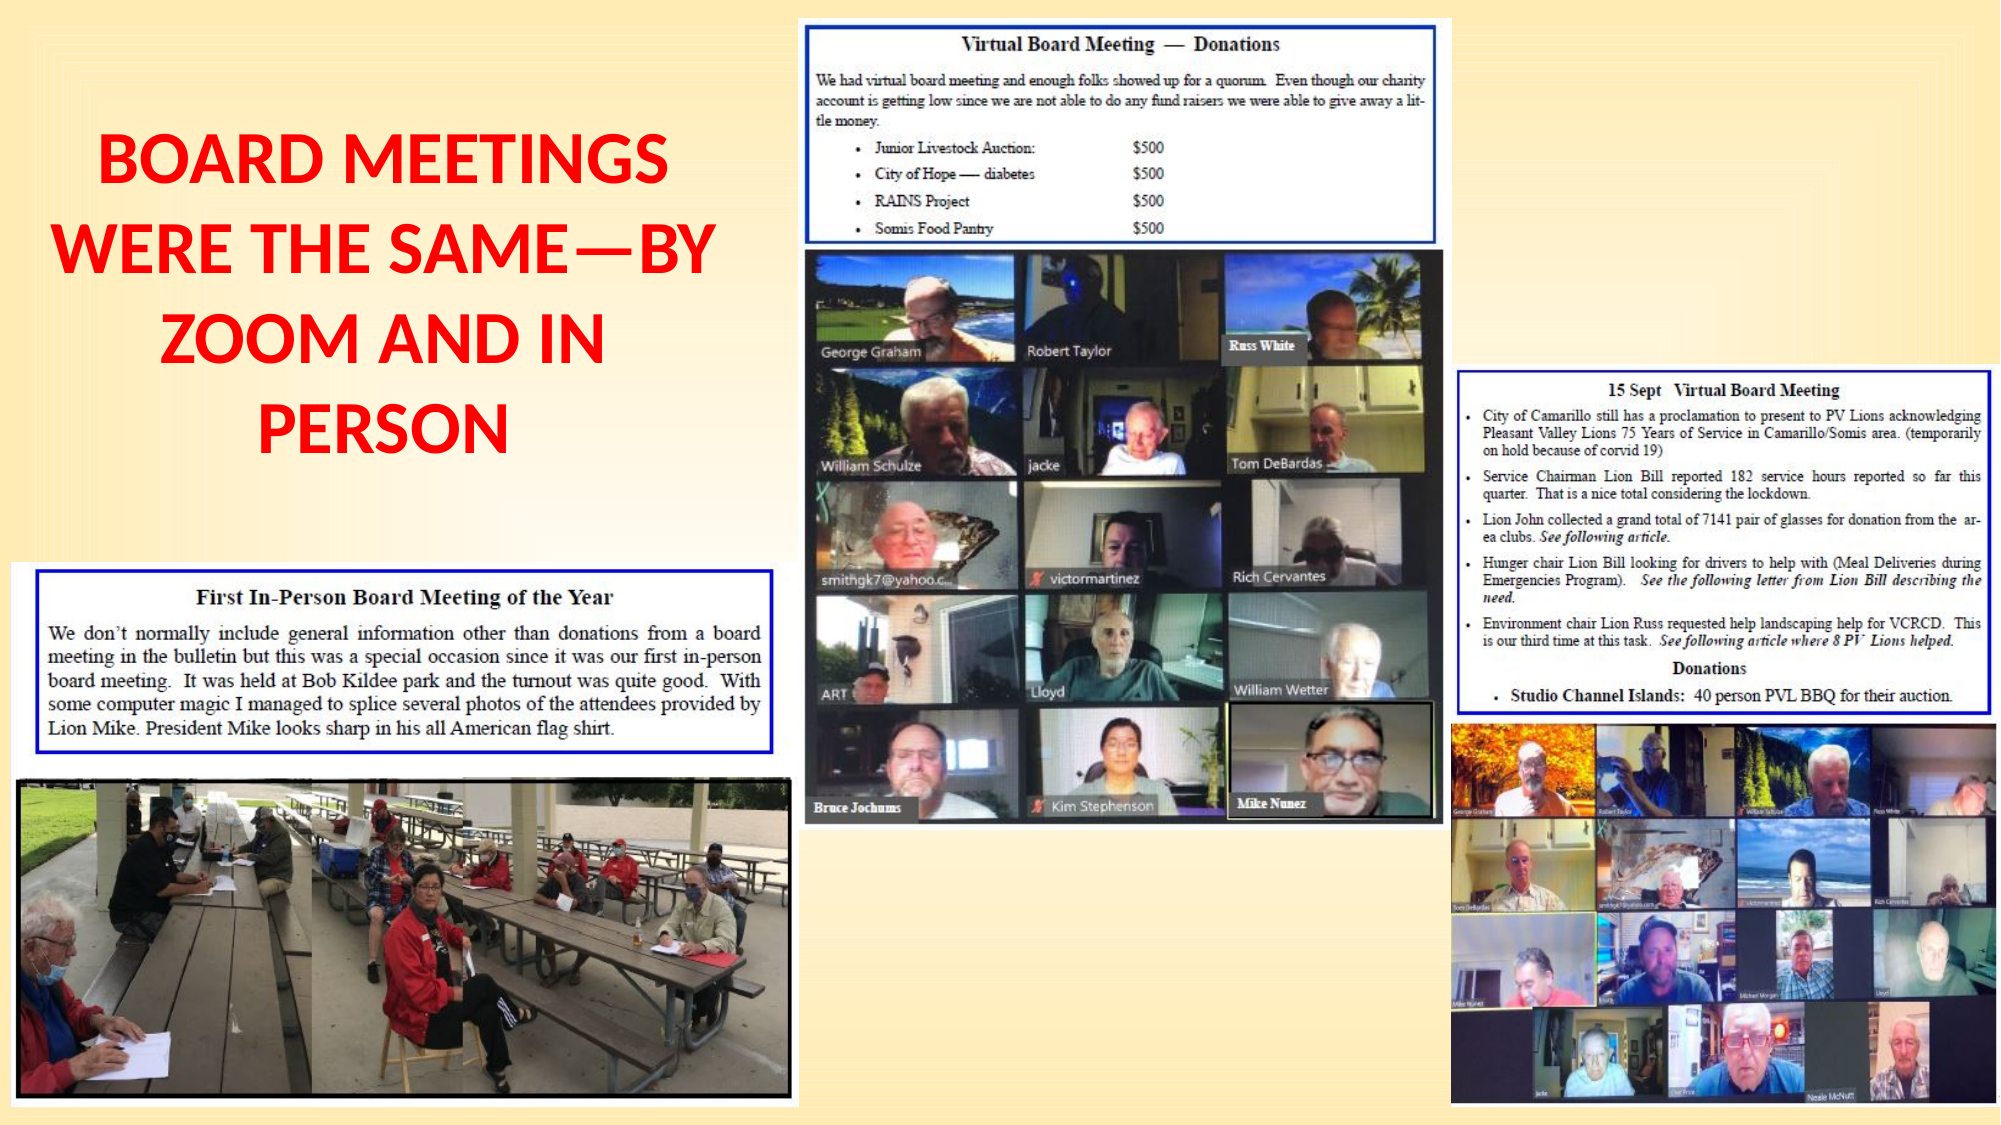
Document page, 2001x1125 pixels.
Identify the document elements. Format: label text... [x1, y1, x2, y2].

text_box BOARD MEETINGS WERE THE SAME—BY ZOOM AND IN PERSON [13, 100, 755, 476]
picture [10, 18, 2000, 1107]
